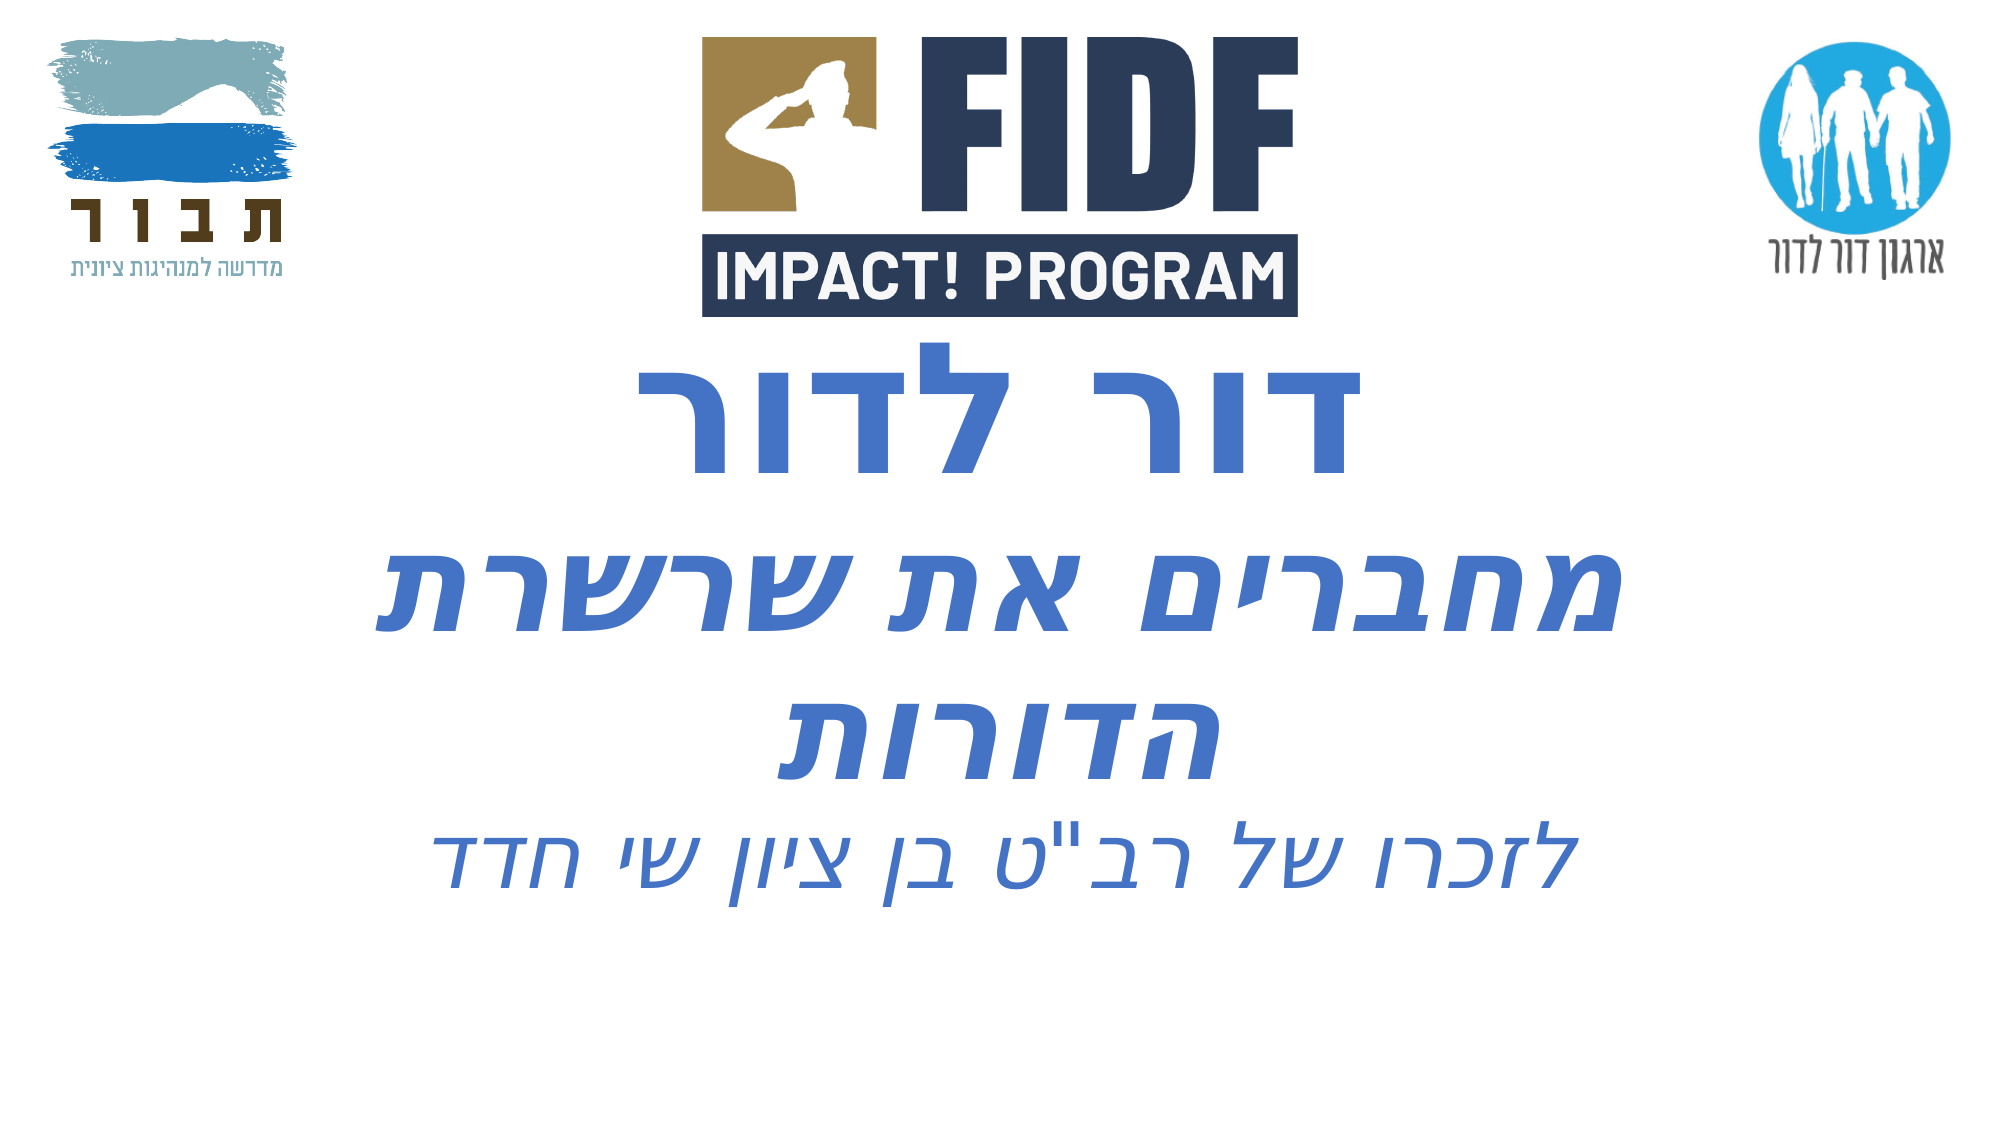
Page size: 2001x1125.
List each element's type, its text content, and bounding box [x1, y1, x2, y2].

picture [1754, 37, 1954, 280]
text_box דור לדור מחברים את שרשרת הדורות לזכרו של רב"ט בן ציון שי חדד [145, 307, 1855, 990]
picture [45, 37, 299, 280]
picture [702, 37, 1298, 318]
